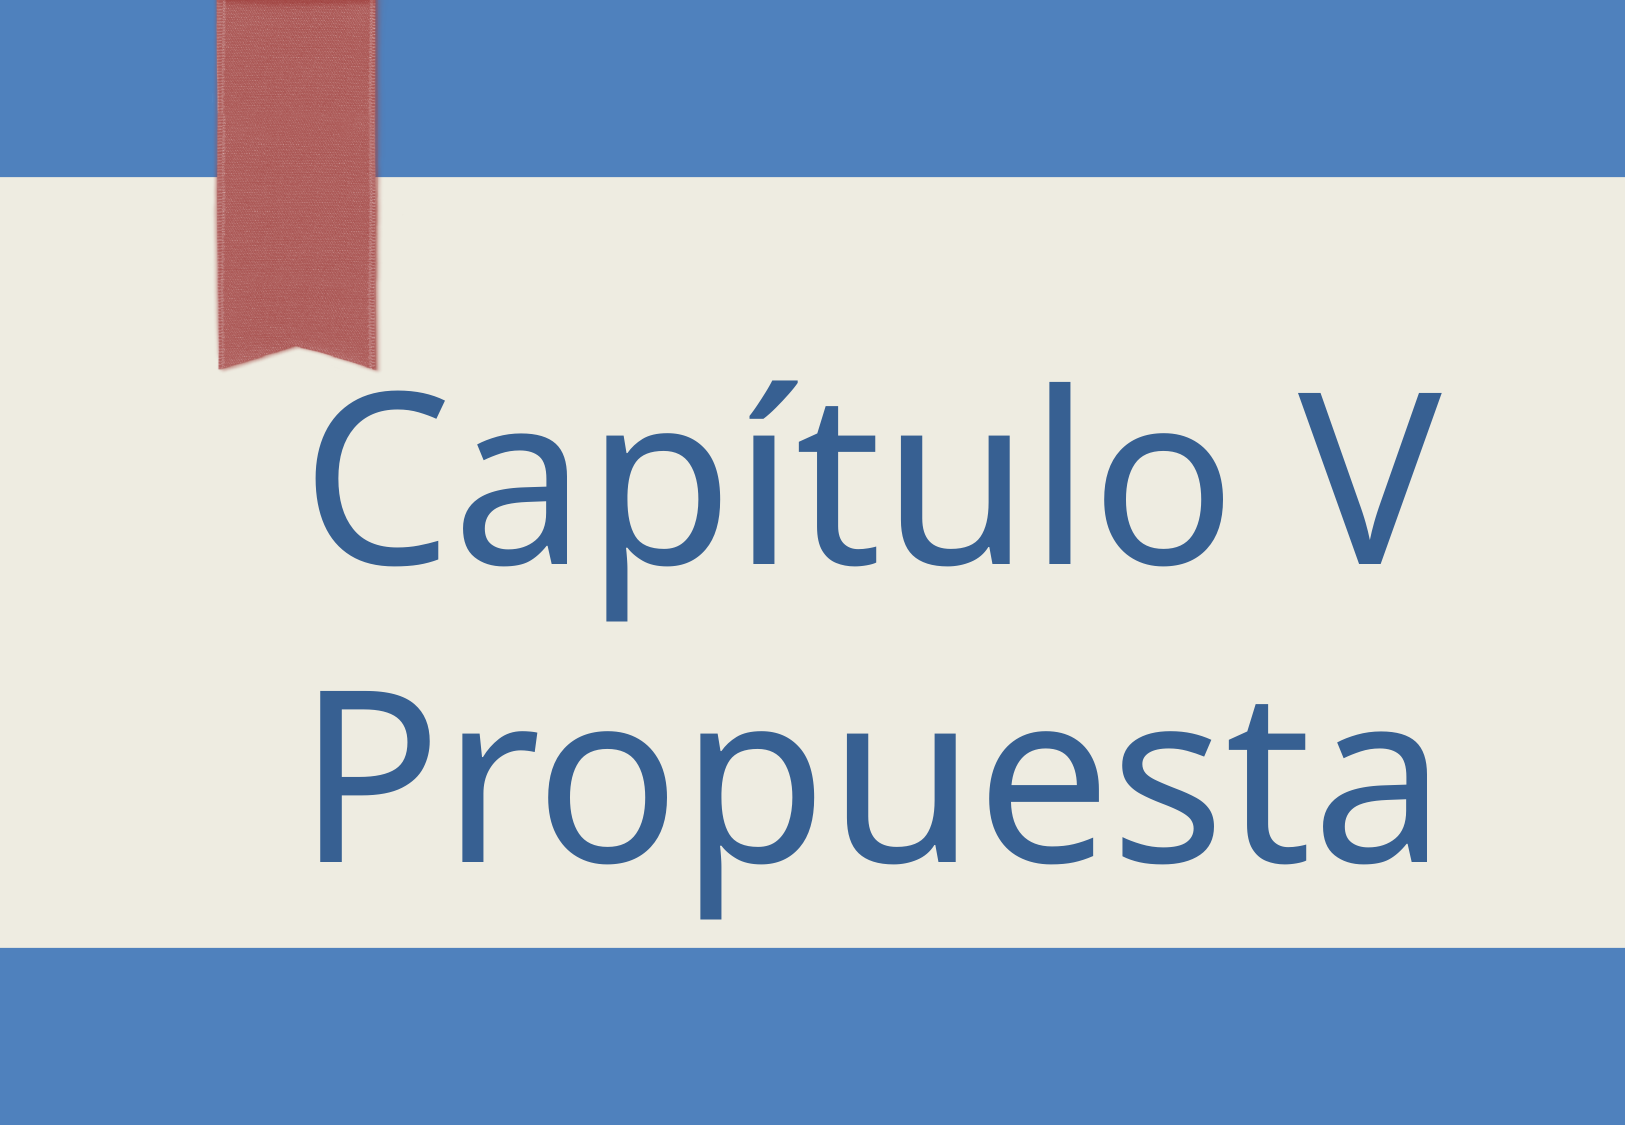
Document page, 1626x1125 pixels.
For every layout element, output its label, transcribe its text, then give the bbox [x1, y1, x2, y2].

text_box Capítulo V [197, 318, 1546, 621]
text_box Propuesta [197, 621, 1546, 918]
